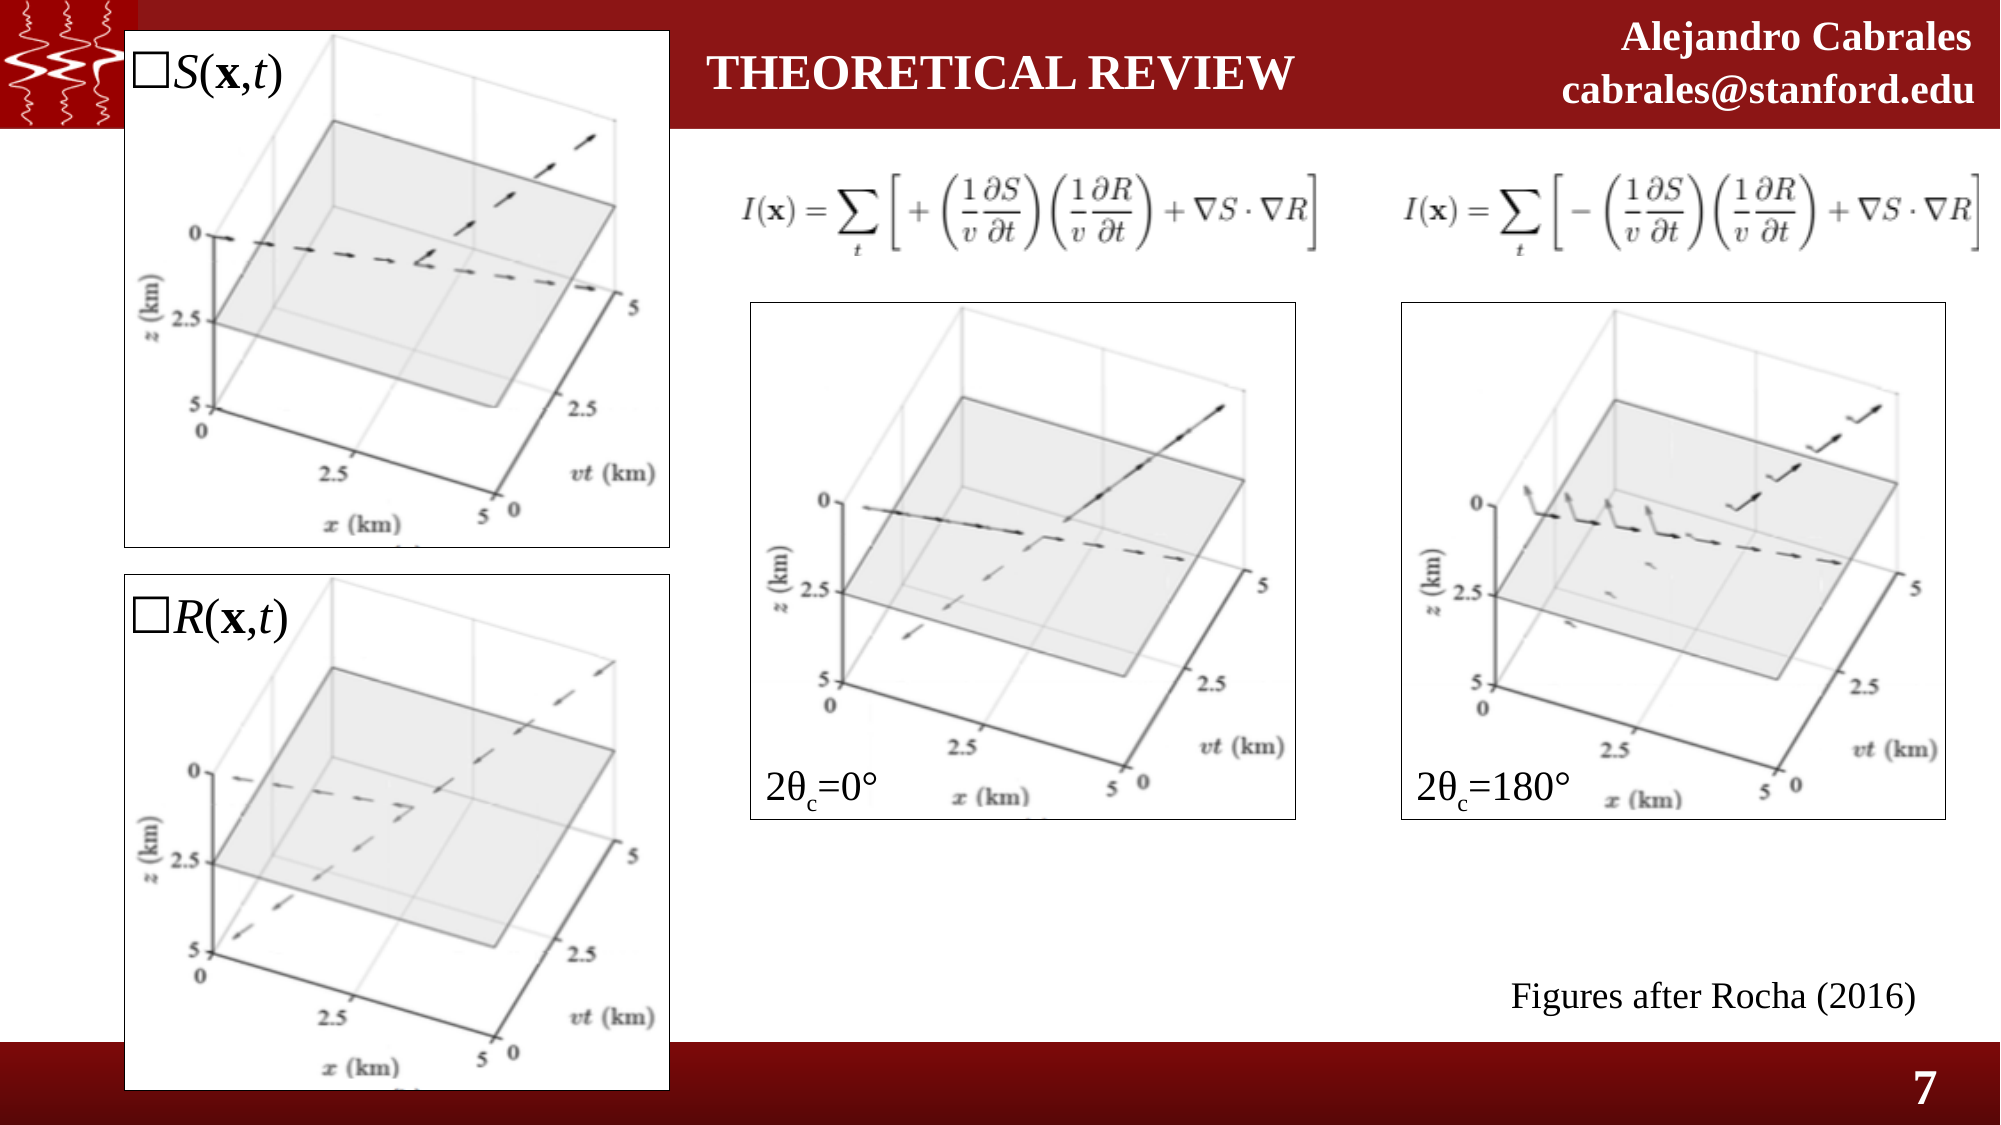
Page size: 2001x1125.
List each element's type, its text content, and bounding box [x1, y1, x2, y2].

picture [1402, 172, 1980, 256]
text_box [750, 302, 1296, 820]
picture [124, 574, 670, 1092]
text_box 7 [1897, 1046, 1957, 1122]
picture [0, 0, 670, 548]
text_box ☐S(x,t) [114, 30, 123, 106]
text_box Figures after Rocha (2016) [1496, 964, 1964, 1024]
text_box THEORETICAL REVIEW [691, 32, 1311, 108]
text_box ☐R(x,t) [114, 576, 120, 651]
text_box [1401, 302, 1947, 820]
picture [739, 172, 1317, 256]
